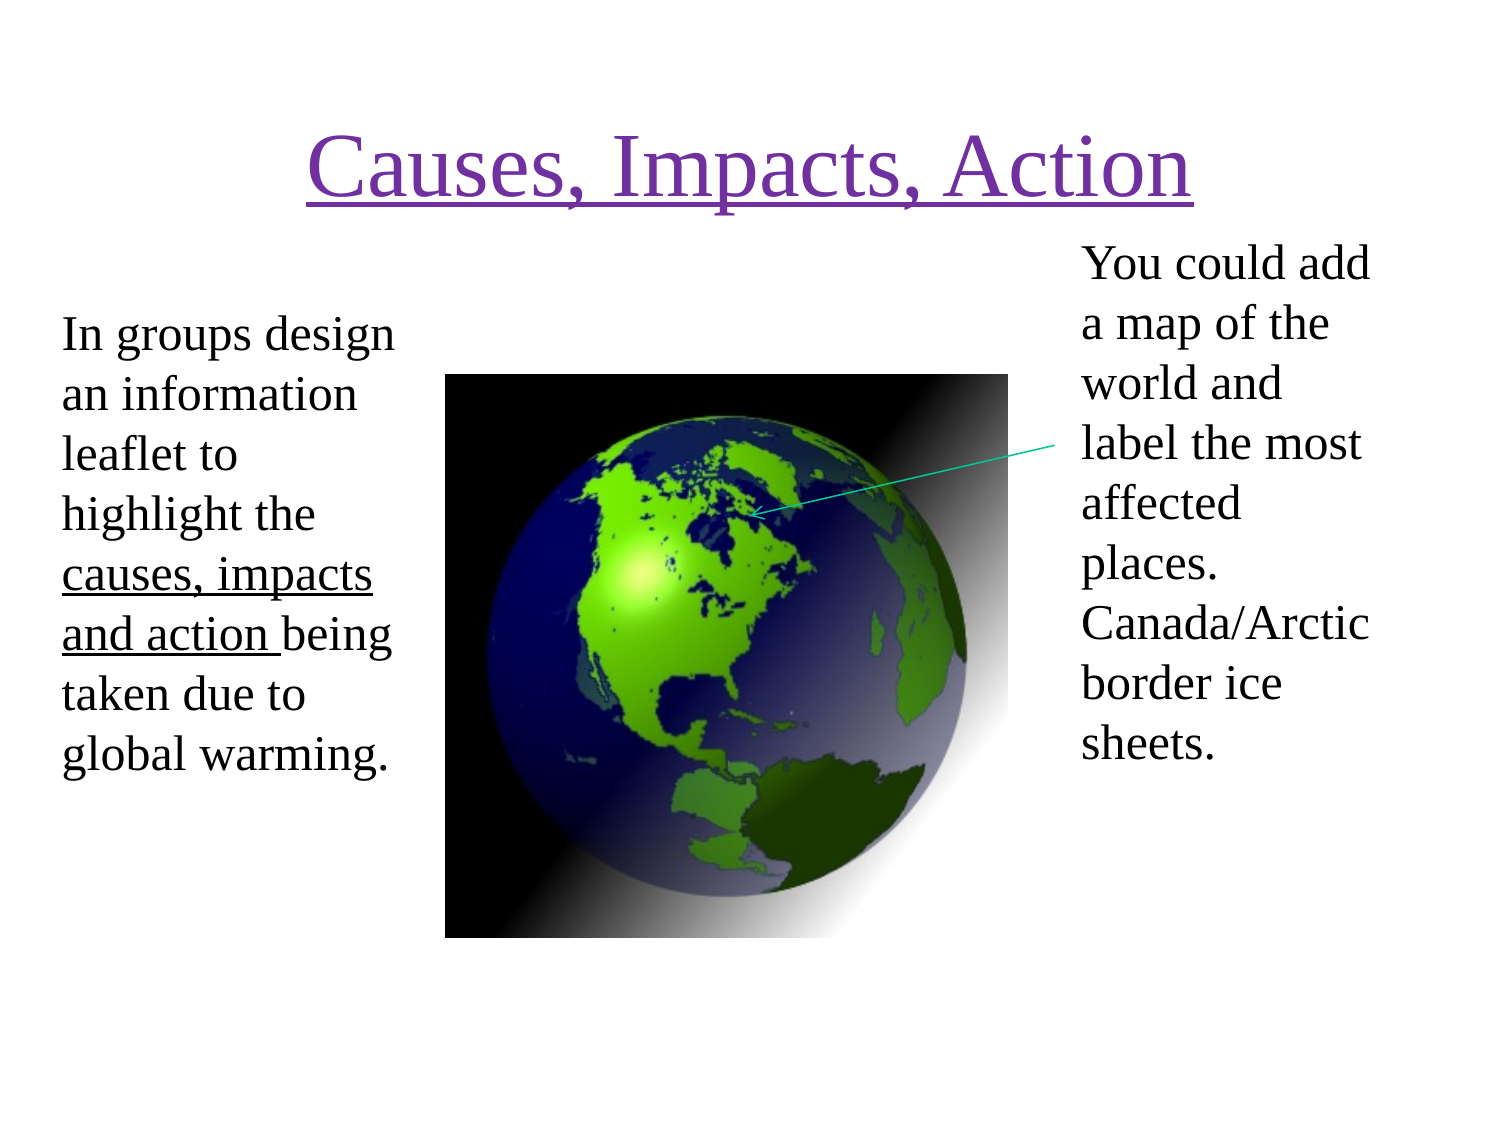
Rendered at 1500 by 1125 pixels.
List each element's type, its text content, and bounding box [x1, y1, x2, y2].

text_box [749, 445, 1055, 516]
title Causes, Impacts, Action [112, 66, 1388, 254]
text_box You could add a map of the world and label the most affected places. Canada/Arctic border ice sheets. [1066, 222, 1407, 778]
picture [445, 374, 1009, 938]
text_box In groups design an information leaflet to highlight the causes, impacts and action being taken due to global warming. [46, 292, 411, 848]
